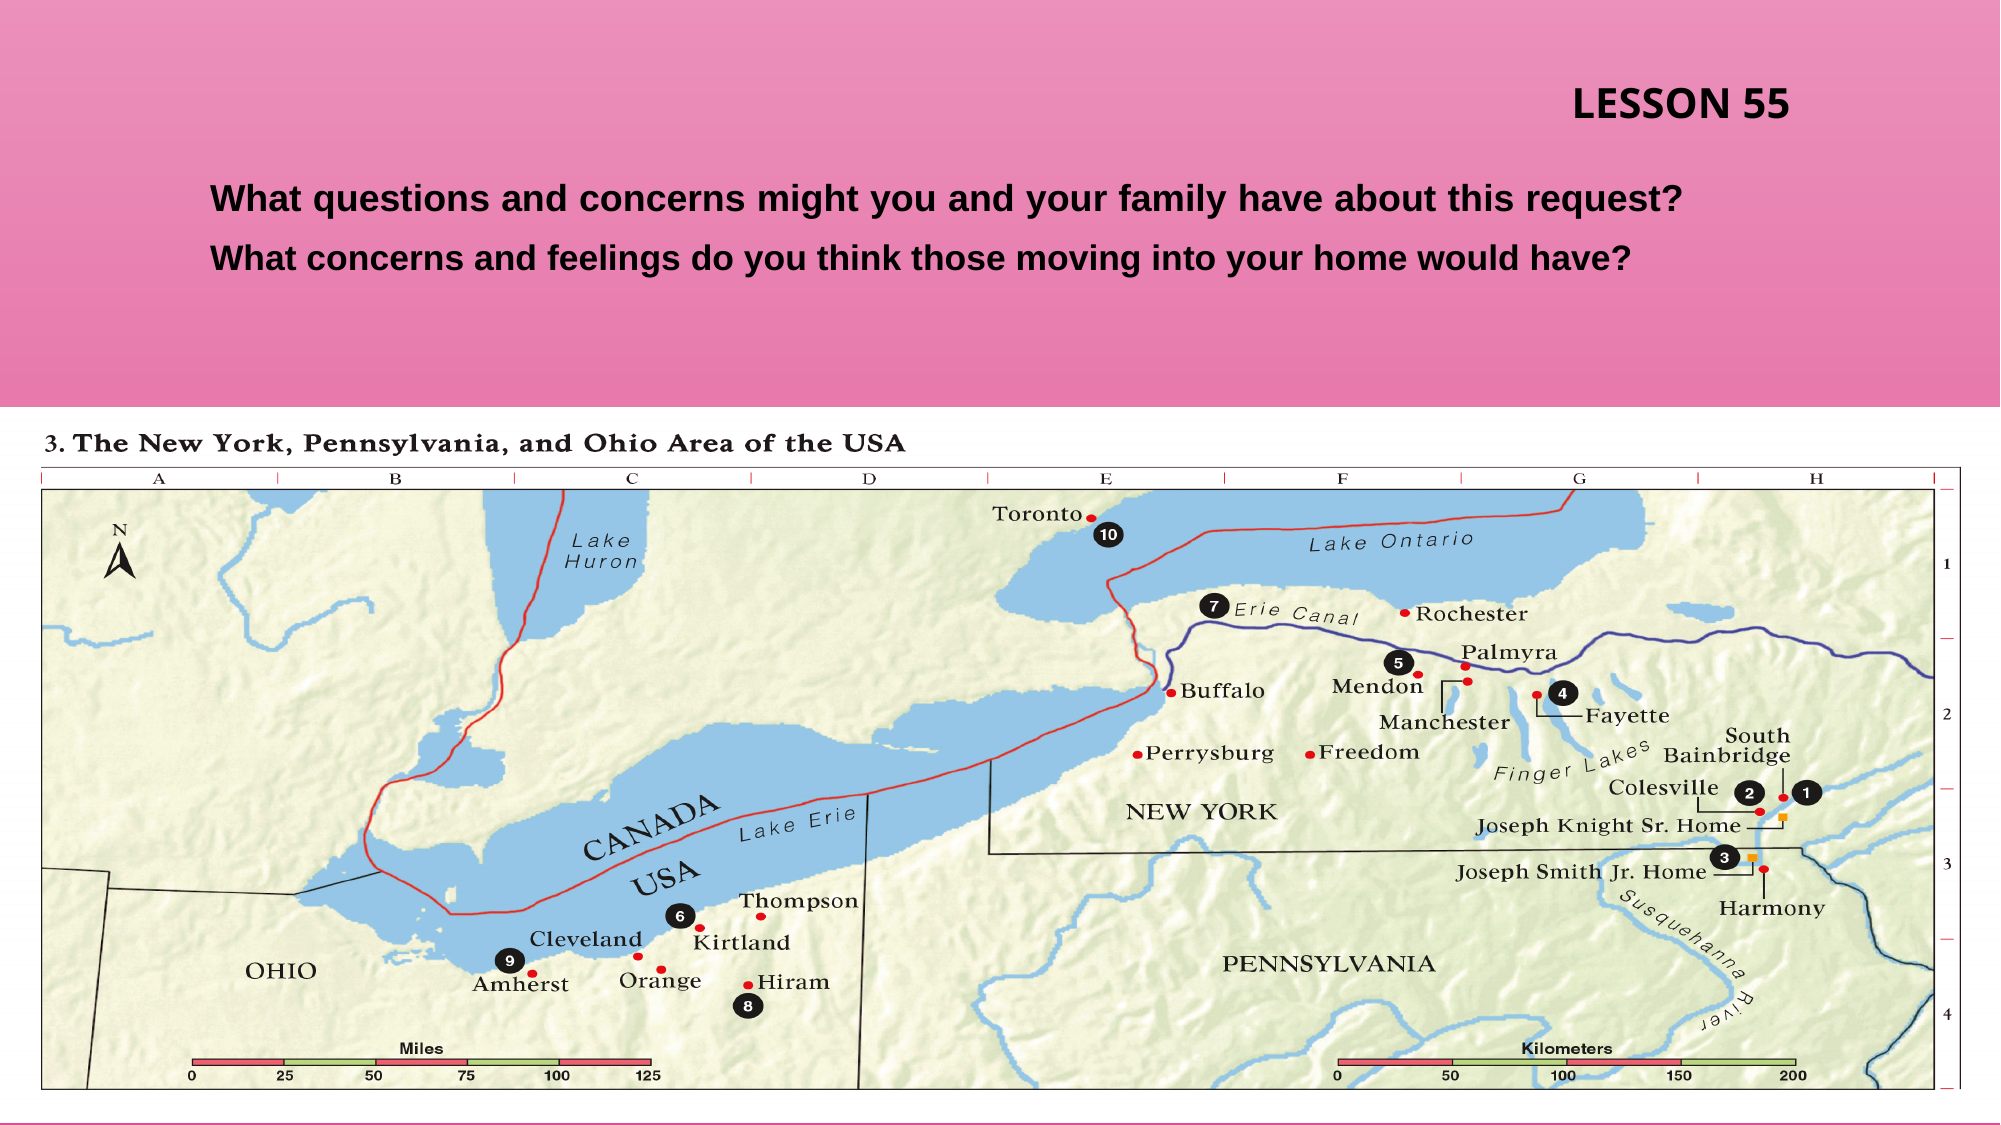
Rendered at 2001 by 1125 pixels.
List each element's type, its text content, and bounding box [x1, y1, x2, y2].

picture [0, 406, 2000, 1124]
text_box What concerns and feelings do you think those moving into your home would have? [195, 227, 1765, 285]
text_box LESSON 55 [1556, 68, 1814, 147]
text_box What questions and concerns might you and your family have about this request? [195, 166, 1700, 227]
